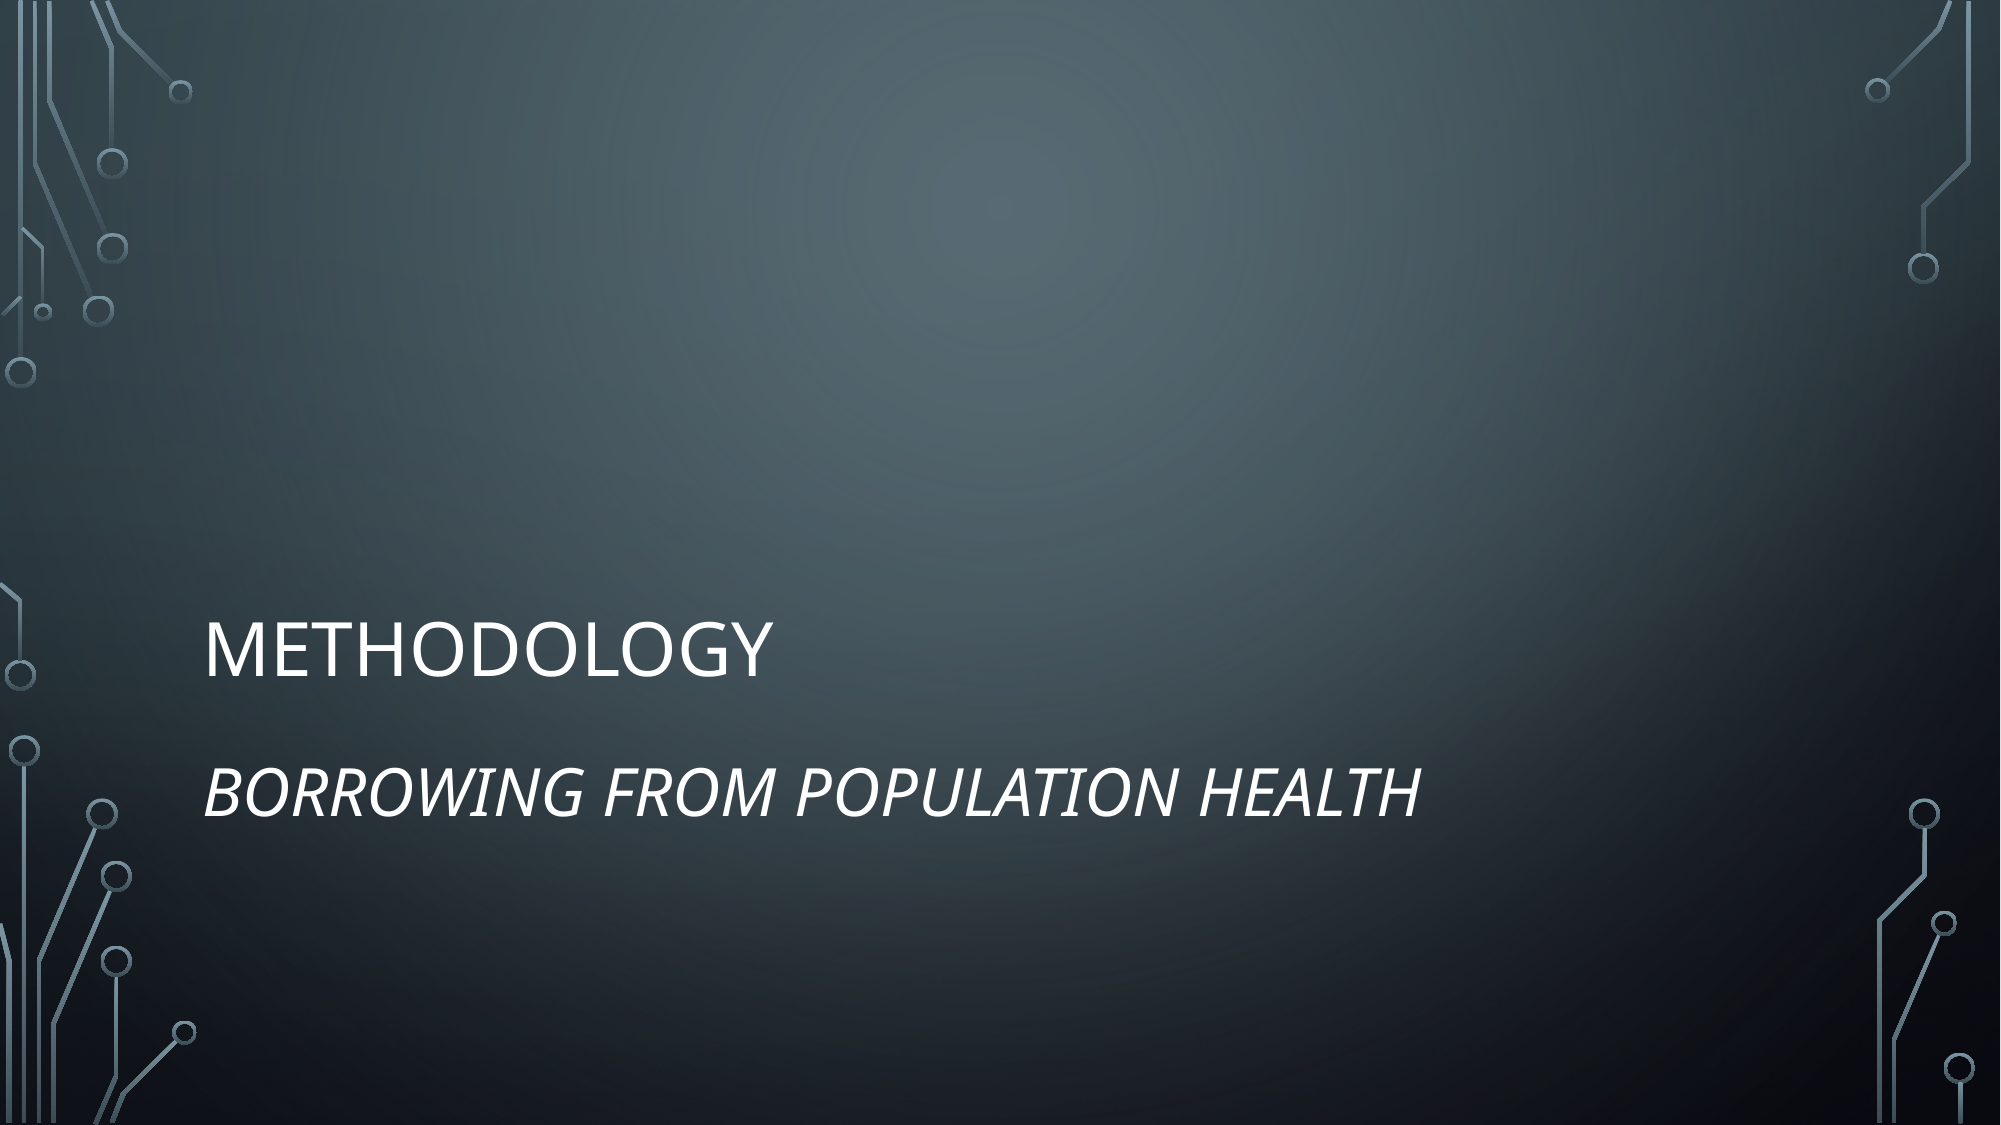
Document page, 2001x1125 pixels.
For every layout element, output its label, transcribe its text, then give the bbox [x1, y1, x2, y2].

title methodology [187, 232, 1813, 701]
list Borrowing from population health [187, 725, 1813, 952]
